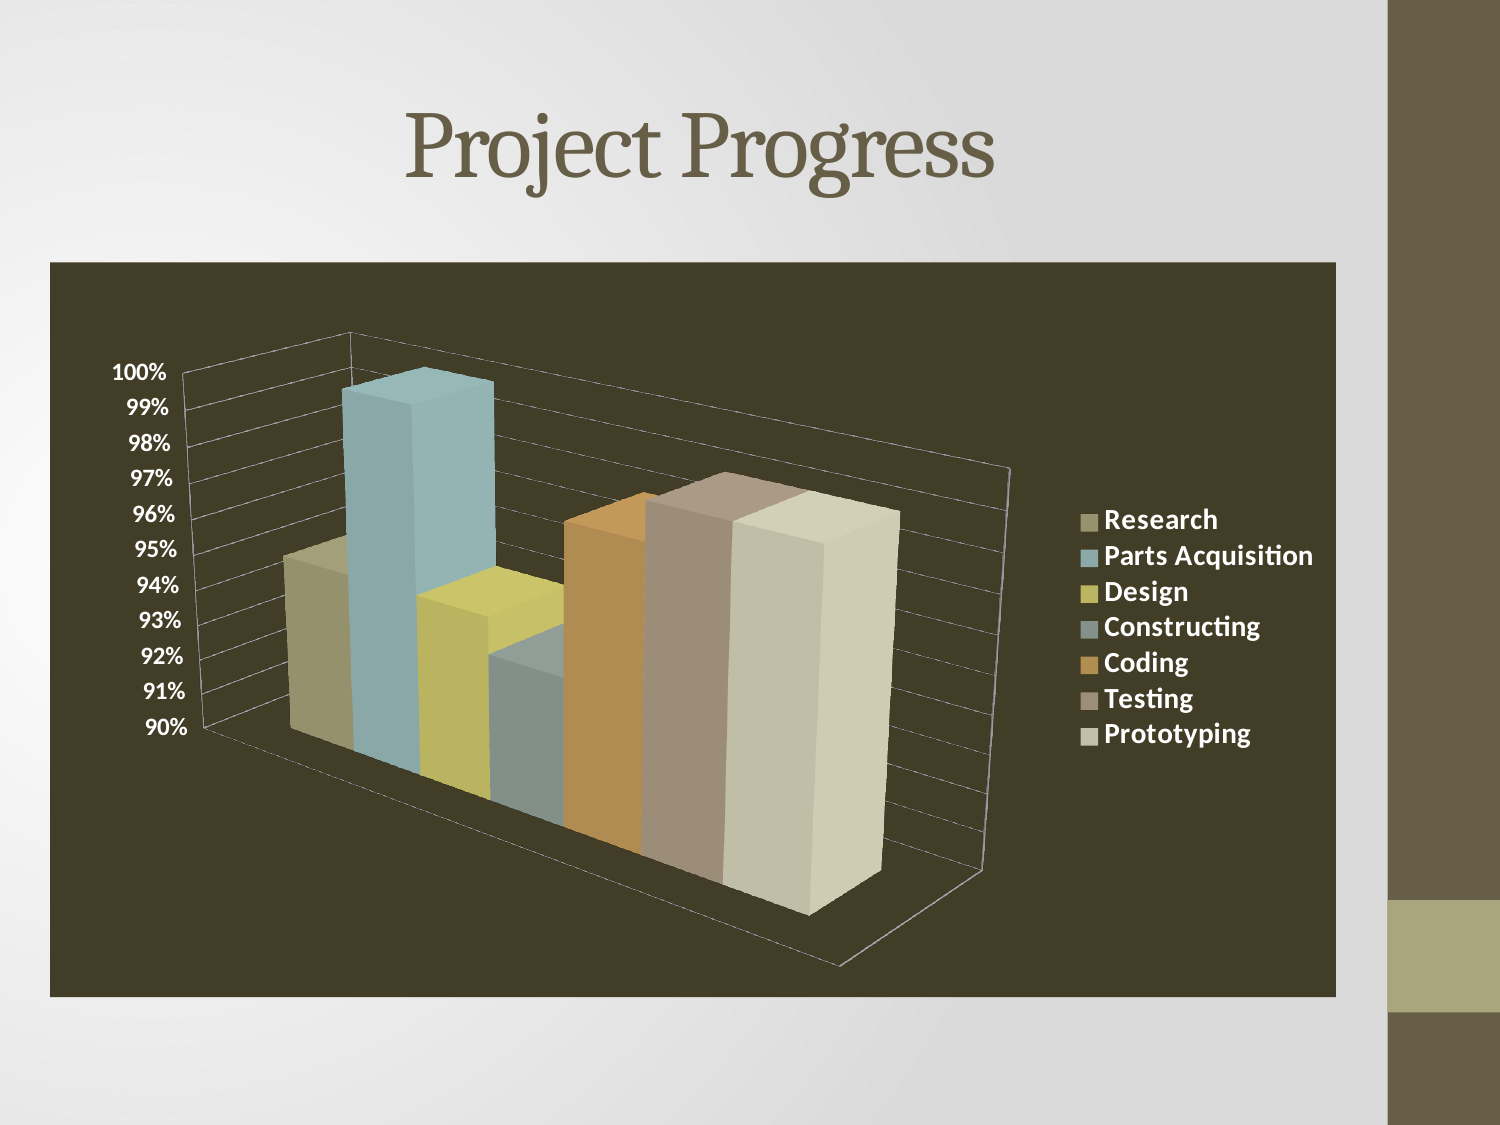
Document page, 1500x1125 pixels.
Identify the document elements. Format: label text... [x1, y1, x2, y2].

chart [49, 261, 1337, 998]
title Project Progress [75, 45, 1325, 233]
